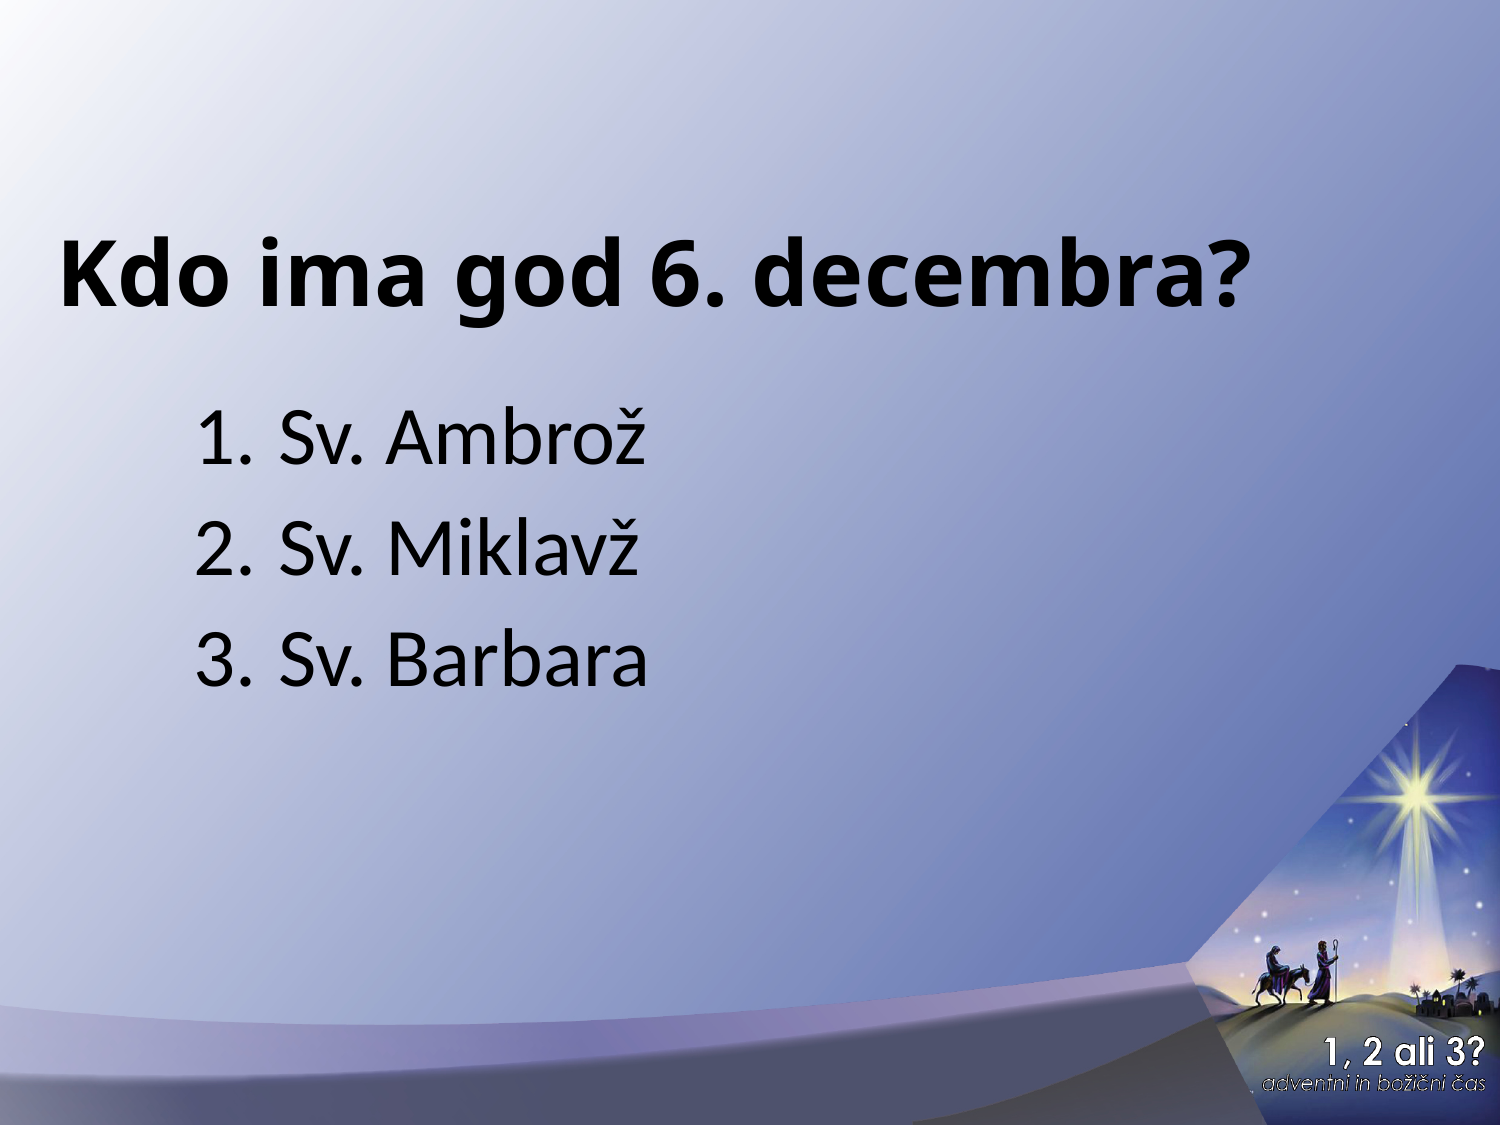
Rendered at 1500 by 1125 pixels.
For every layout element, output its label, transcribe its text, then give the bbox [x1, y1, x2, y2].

title Kdo ima god 6. decembra? [41, 168, 1478, 386]
picture [0, 0, 1500, 1125]
list Sv. Ambrož Sv. Miklavž Sv. Barbara [178, 385, 1397, 1014]
